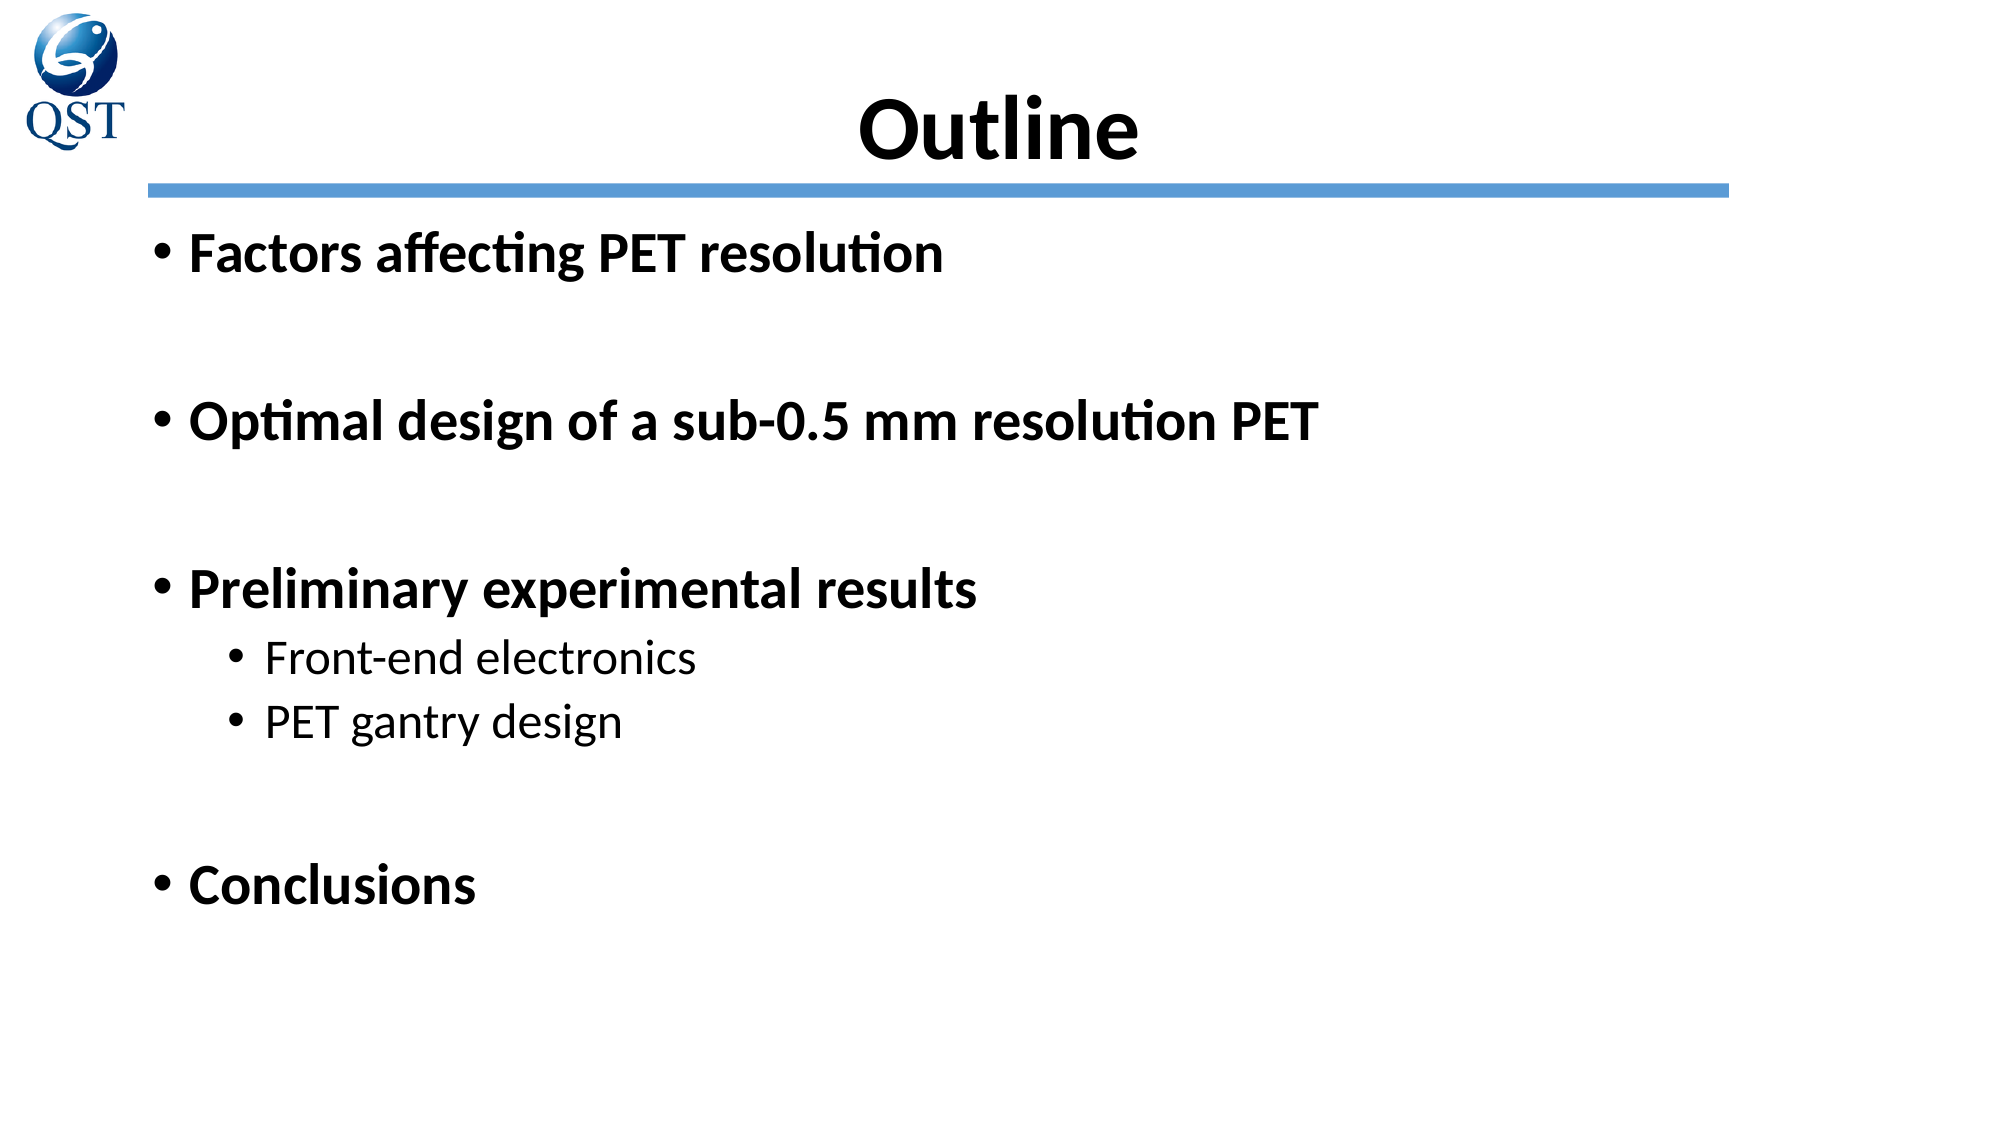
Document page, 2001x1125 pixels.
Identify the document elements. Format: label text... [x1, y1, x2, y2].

title Outline [137, 59, 1863, 201]
picture [0, 0, 158, 158]
list Factors affecting PET resolution Optimal design of a sub-0.5 mm resolution PET Preliminary experimental results Front-end electronics PET gantry design Conclusions [137, 215, 1709, 1107]
text_box [147, 182, 1730, 199]
